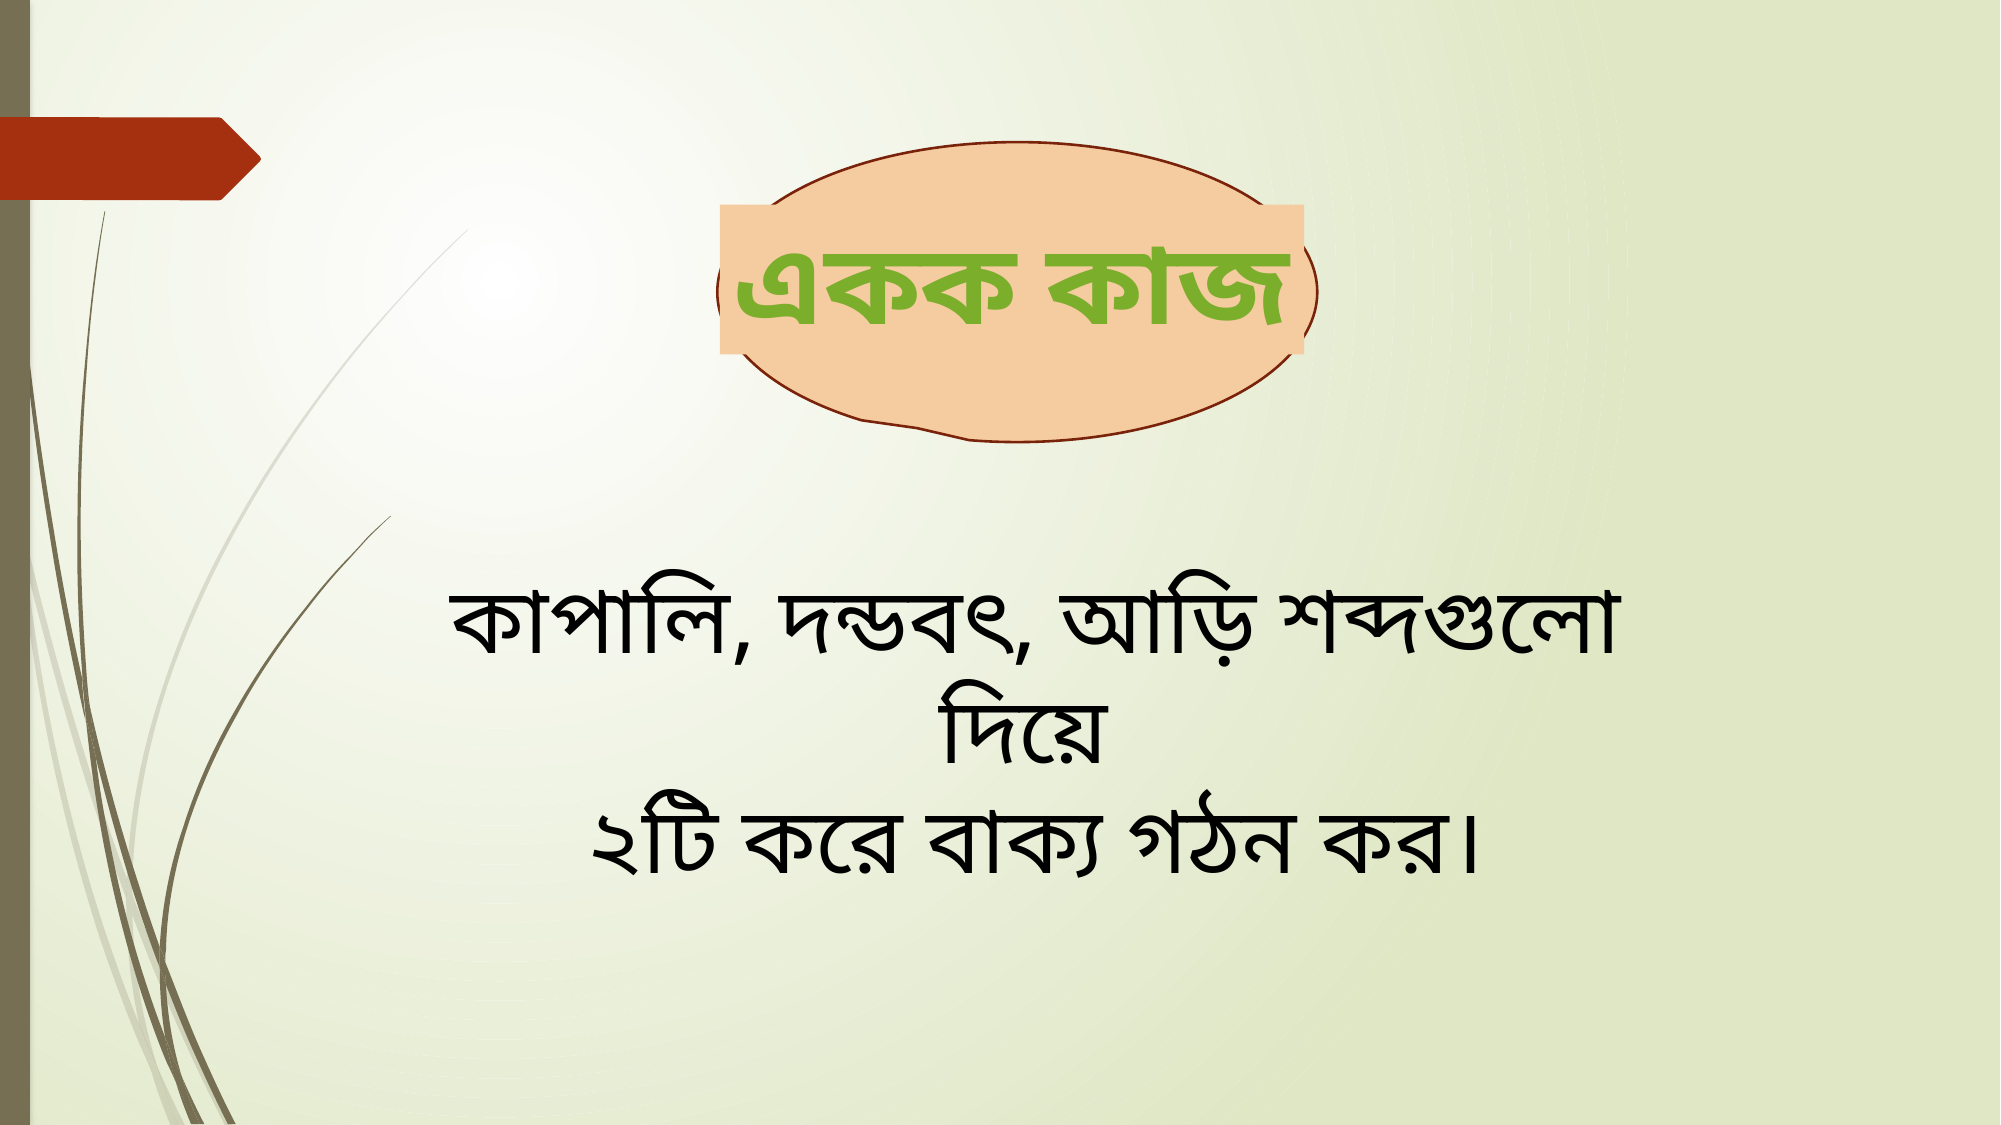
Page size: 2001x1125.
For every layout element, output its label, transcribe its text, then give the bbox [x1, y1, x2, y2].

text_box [717, 141, 1318, 443]
text_box কাপালি, দন্ডবৎ, আড়ি শব্দগুলো দিয়ে ২টি করে বাক্য গঠন কর। [379, 554, 1693, 900]
